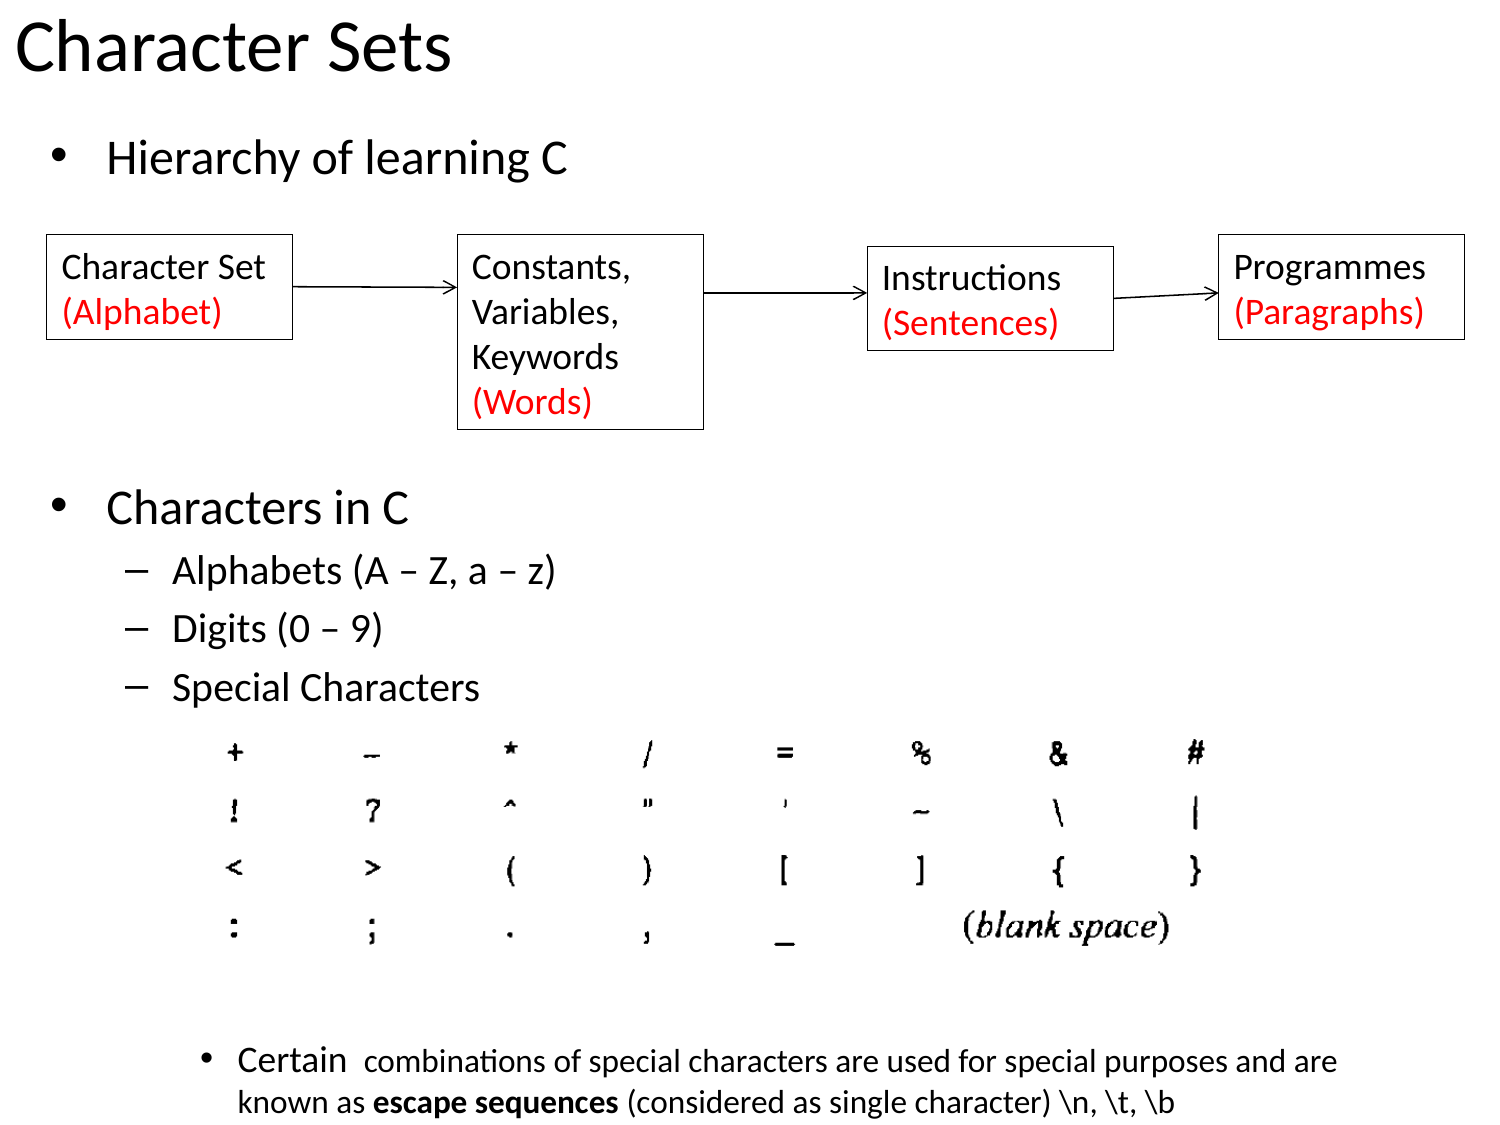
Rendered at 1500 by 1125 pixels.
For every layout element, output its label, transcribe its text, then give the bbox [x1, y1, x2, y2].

text_box Constants, Variables, Keywords (Words) [457, 234, 704, 430]
text_box Programmes (Paragraphs) [1218, 234, 1465, 340]
text_box Instructions (Sentences) [867, 246, 1114, 351]
picture [210, 714, 1254, 972]
list Hierarchy of learning C Characters in C Alphabets (A – Z, a – z) Digits (0 – 9) Special Characters Certain combinations of special characters are used for special purposes and are known as escape sequences (considered as single character) \n, \t, \b [34, 116, 1386, 1079]
title Character Sets [0, 0, 1351, 83]
text_box Character Set (Alphabet) [46, 234, 293, 340]
